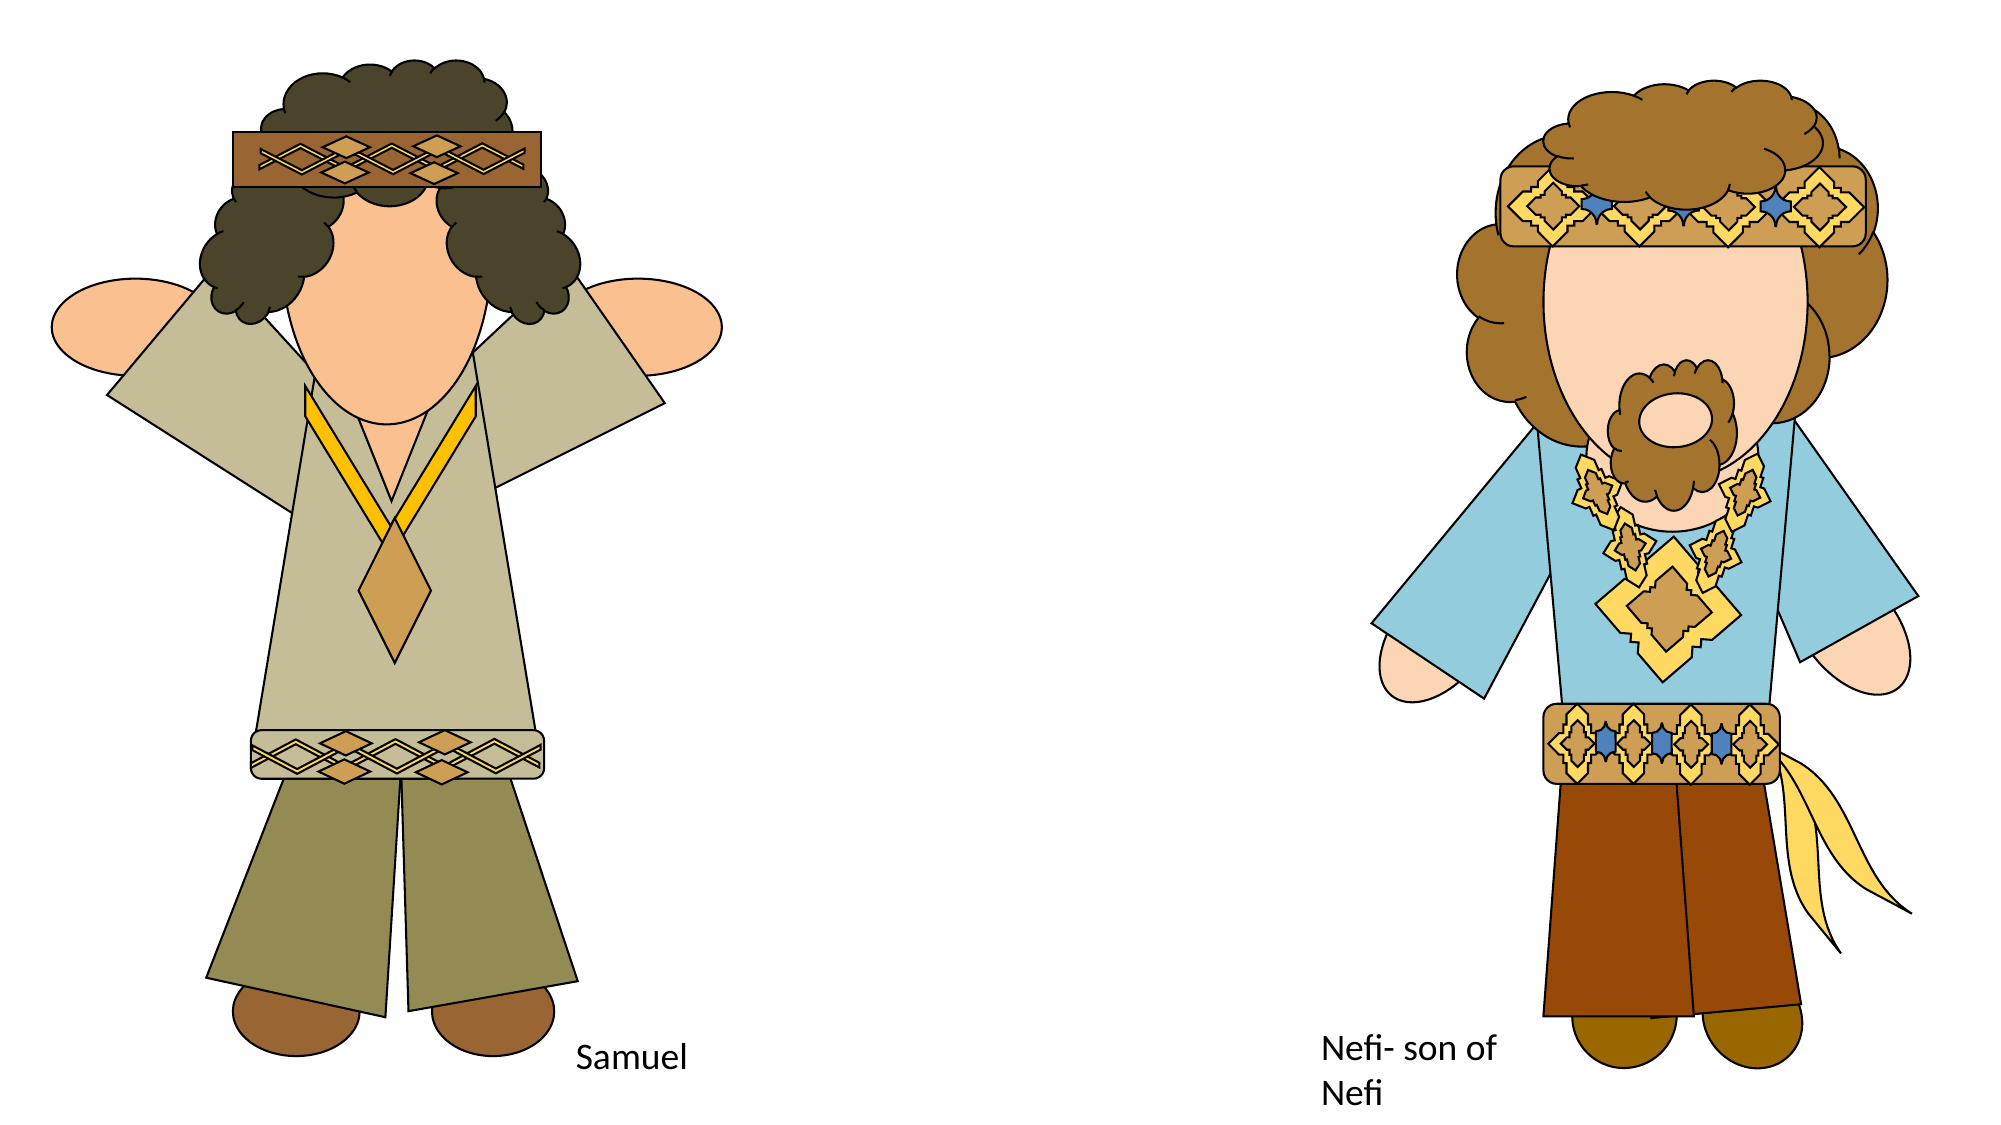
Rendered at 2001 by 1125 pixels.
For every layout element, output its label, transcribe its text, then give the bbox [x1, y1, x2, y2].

text_box Samuel [561, 1057, 711, 1085]
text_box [51, 59, 722, 1057]
text_box Nefi- son of Nefi [1306, 1015, 1556, 1121]
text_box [1392, 80, 1897, 1071]
